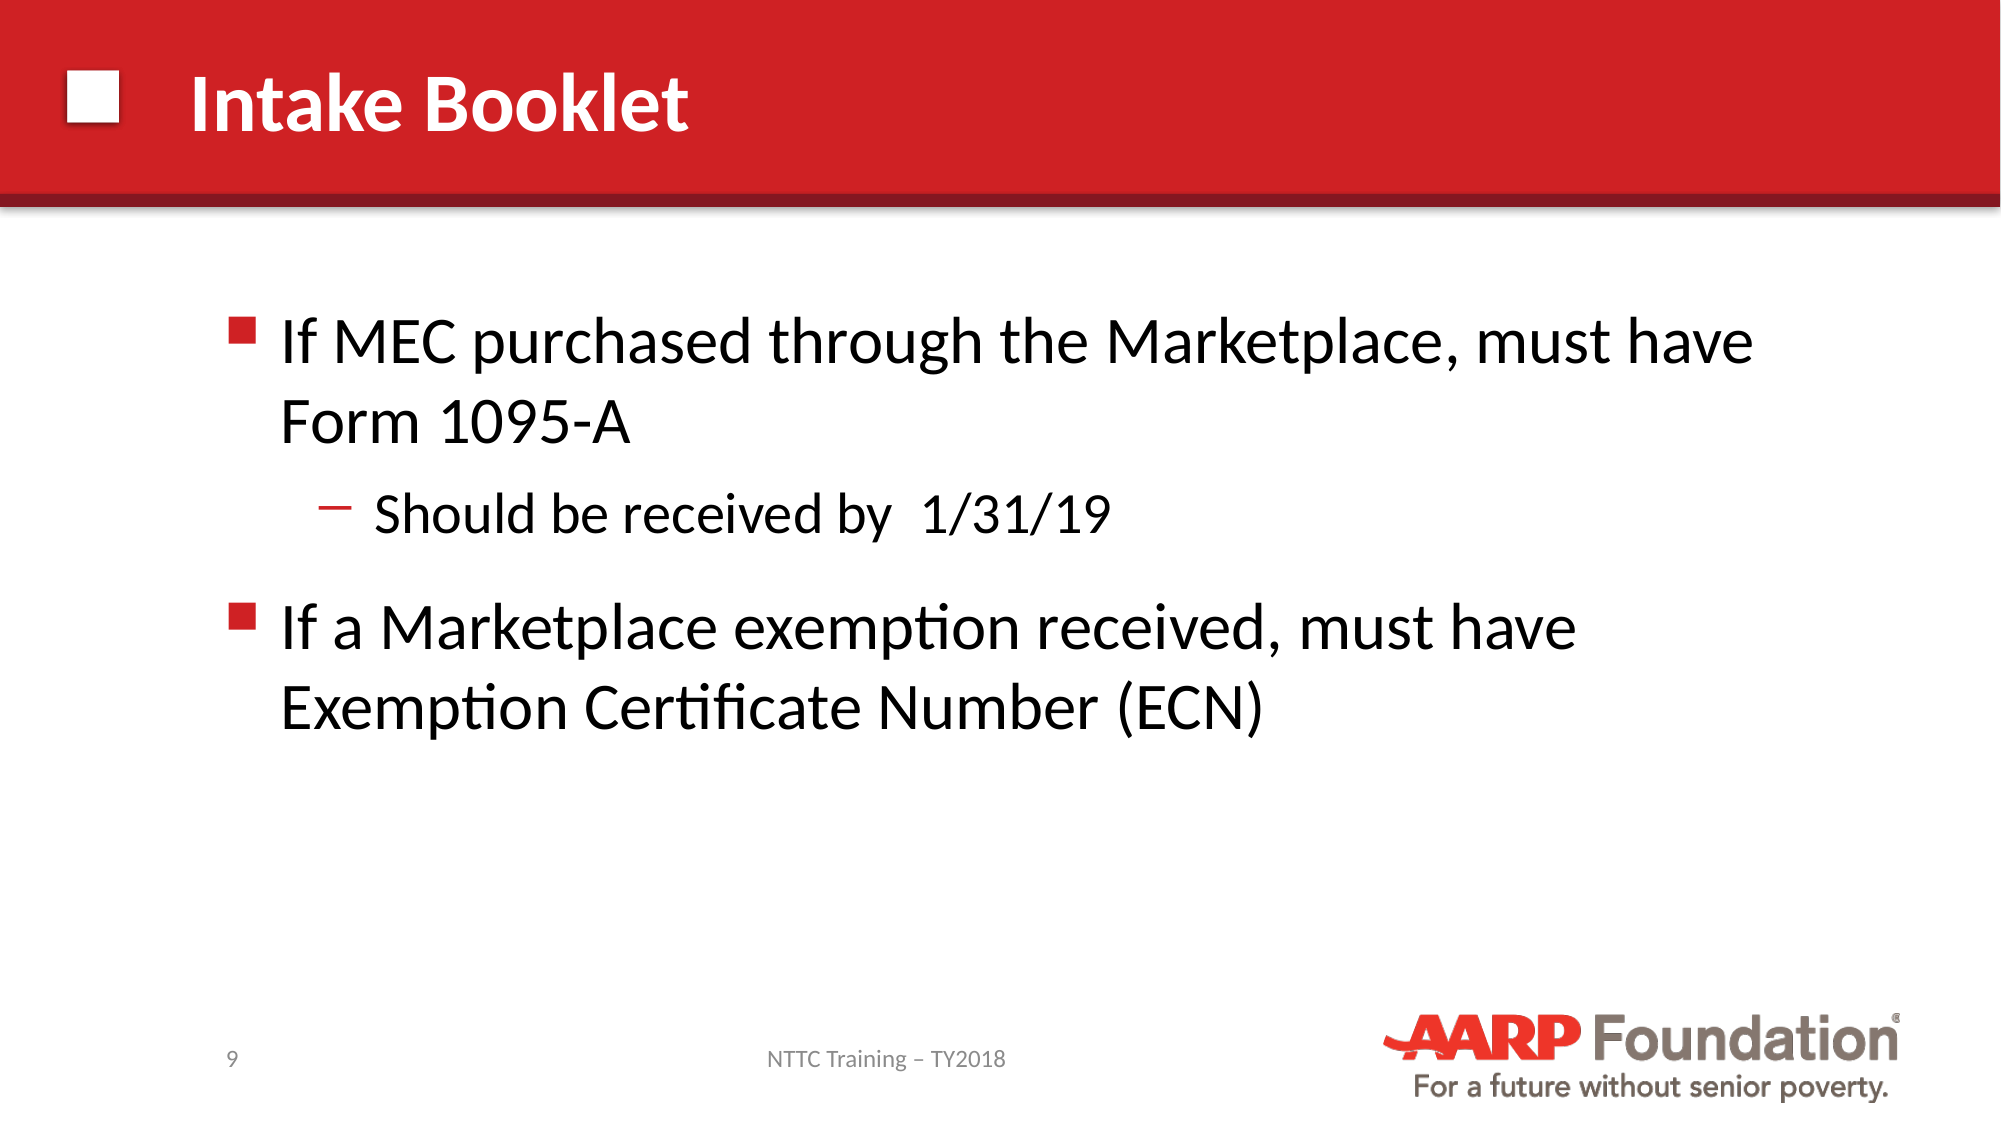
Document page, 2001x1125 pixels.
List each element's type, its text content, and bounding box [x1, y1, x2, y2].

footer NTTC Training – TY2018 [570, 1027, 1204, 1088]
list If MEC purchased through the Marketplace, must have Form 1095-A Should be received by 1/31/19 If a Marketplace exemption received, must have Exemption Certificate Number (ECN) [209, 288, 1810, 949]
slide_number 9 [99, 1027, 254, 1088]
title Intake Booklet [174, 4, 1775, 193]
